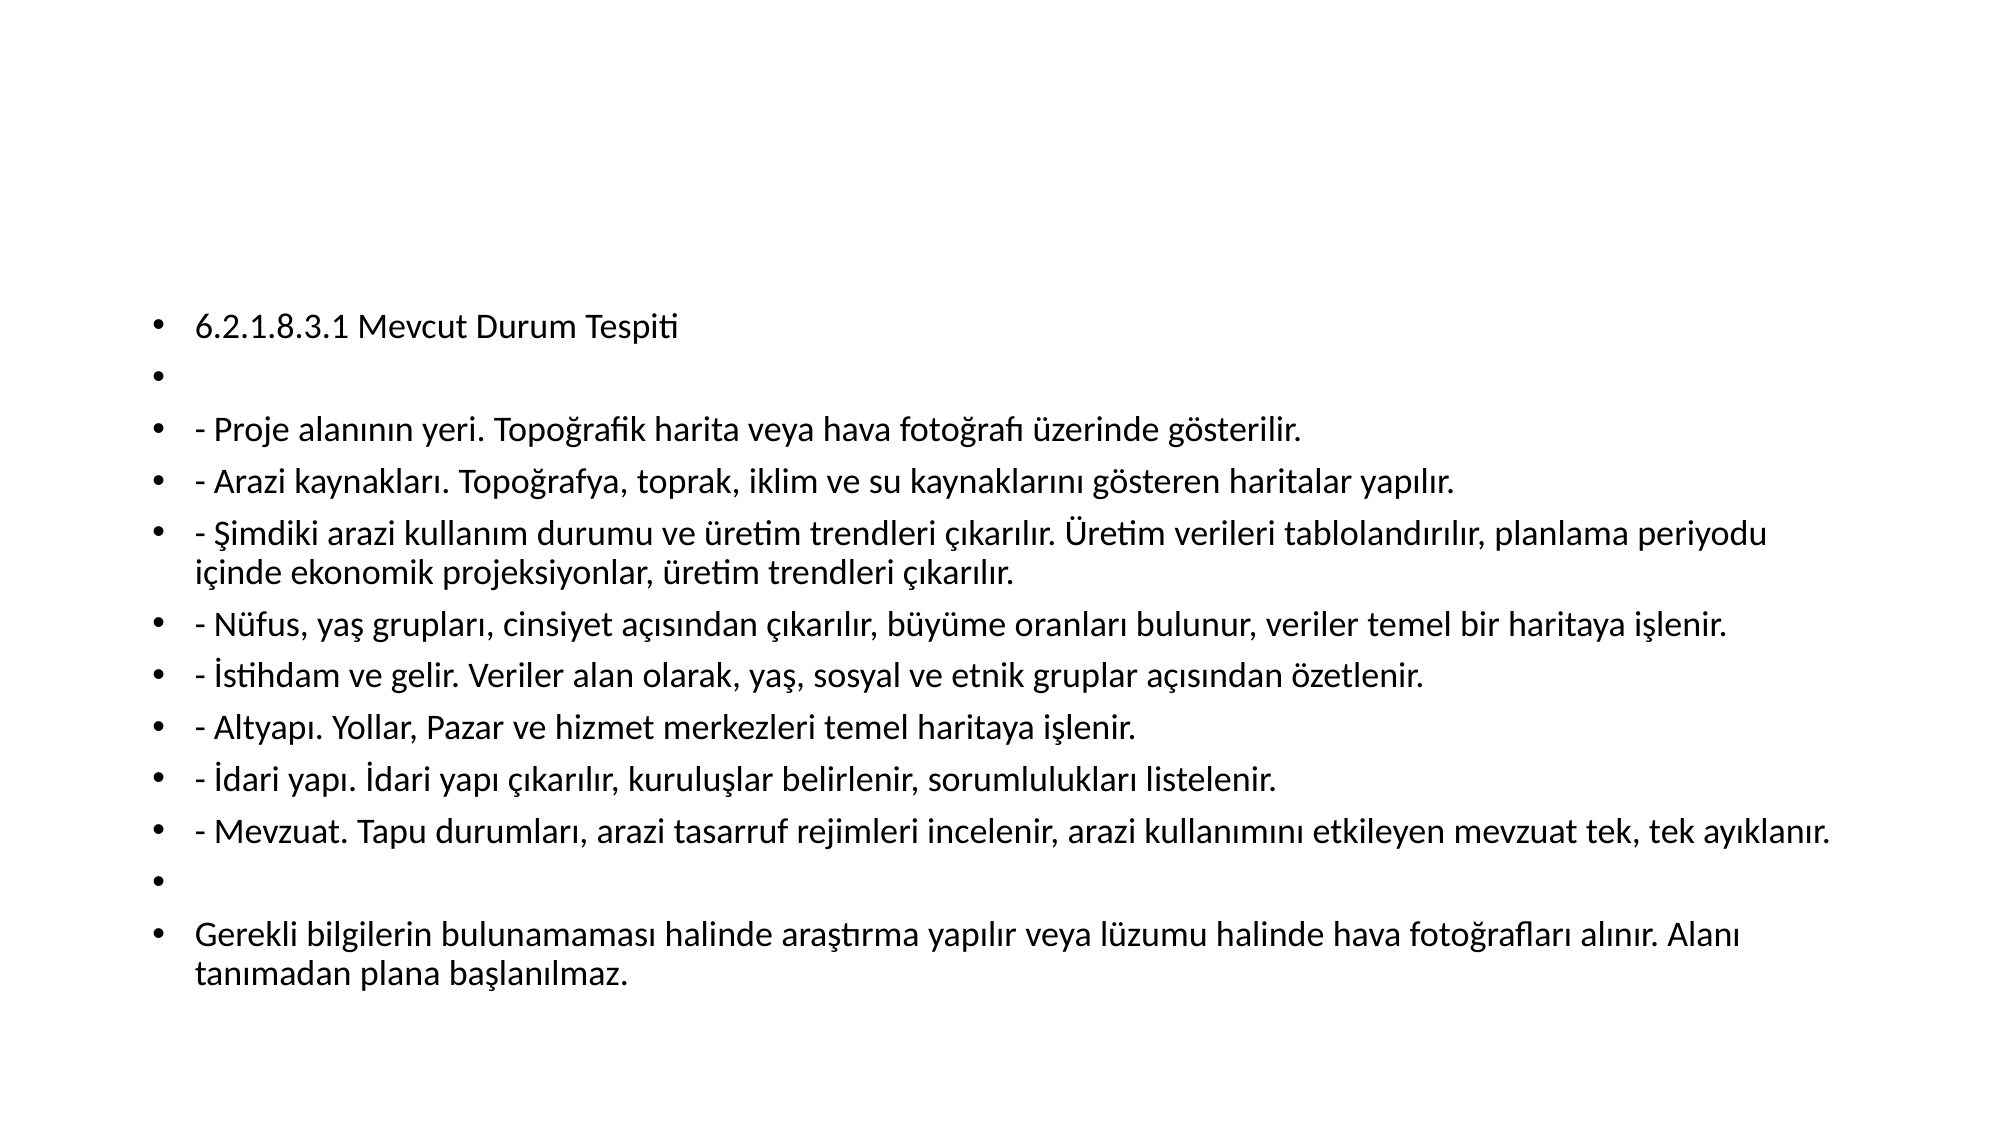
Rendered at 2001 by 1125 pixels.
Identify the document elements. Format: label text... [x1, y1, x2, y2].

list 6.2.1.8.3.1 Mevcut Durum Tespiti - Proje alanının yeri. Topoğrafik harita veya hava fotoğrafı üzerinde gösterilir. - Arazi kaynakları. Topoğrafya, toprak, iklim ve su kaynaklarını gösteren haritalar yapılır. - Şimdiki arazi kullanım durumu ve üretim trendleri çıkarılır. Üretim verileri tablolandırılır, planlama periyodu içinde ekonomik projeksiyonlar, üretim trendleri çıkarılır. - Nüfus, yaş grupları, cinsiyet açısından çıkarılır, büyüme oranları bulunur, veriler temel bir haritaya işlenir. - İstihdam ve gelir. Veriler alan olarak, yaş, sosyal ve etnik gruplar açısından özetlenir. - Altyapı. Yollar, Pazar ve hizmet merkezleri temel haritaya işlenir. - İdari yapı. İdari yapı çıkarılır, kuruluşlar belirlenir, sorumlulukları listelenir. - Mevzuat. Tapu durumları, arazi tasarruf rejimleri incelenir, arazi kullanımını etkileyen mevzuat tek, tek ayıklanır. Gerekli bilgilerin bulunamaması halinde araştırma yapılır veya lüzumu halinde hava fotoğrafları alınır. Alanı tanımadan plana başlanılmaz. [137, 299, 1863, 1014]
